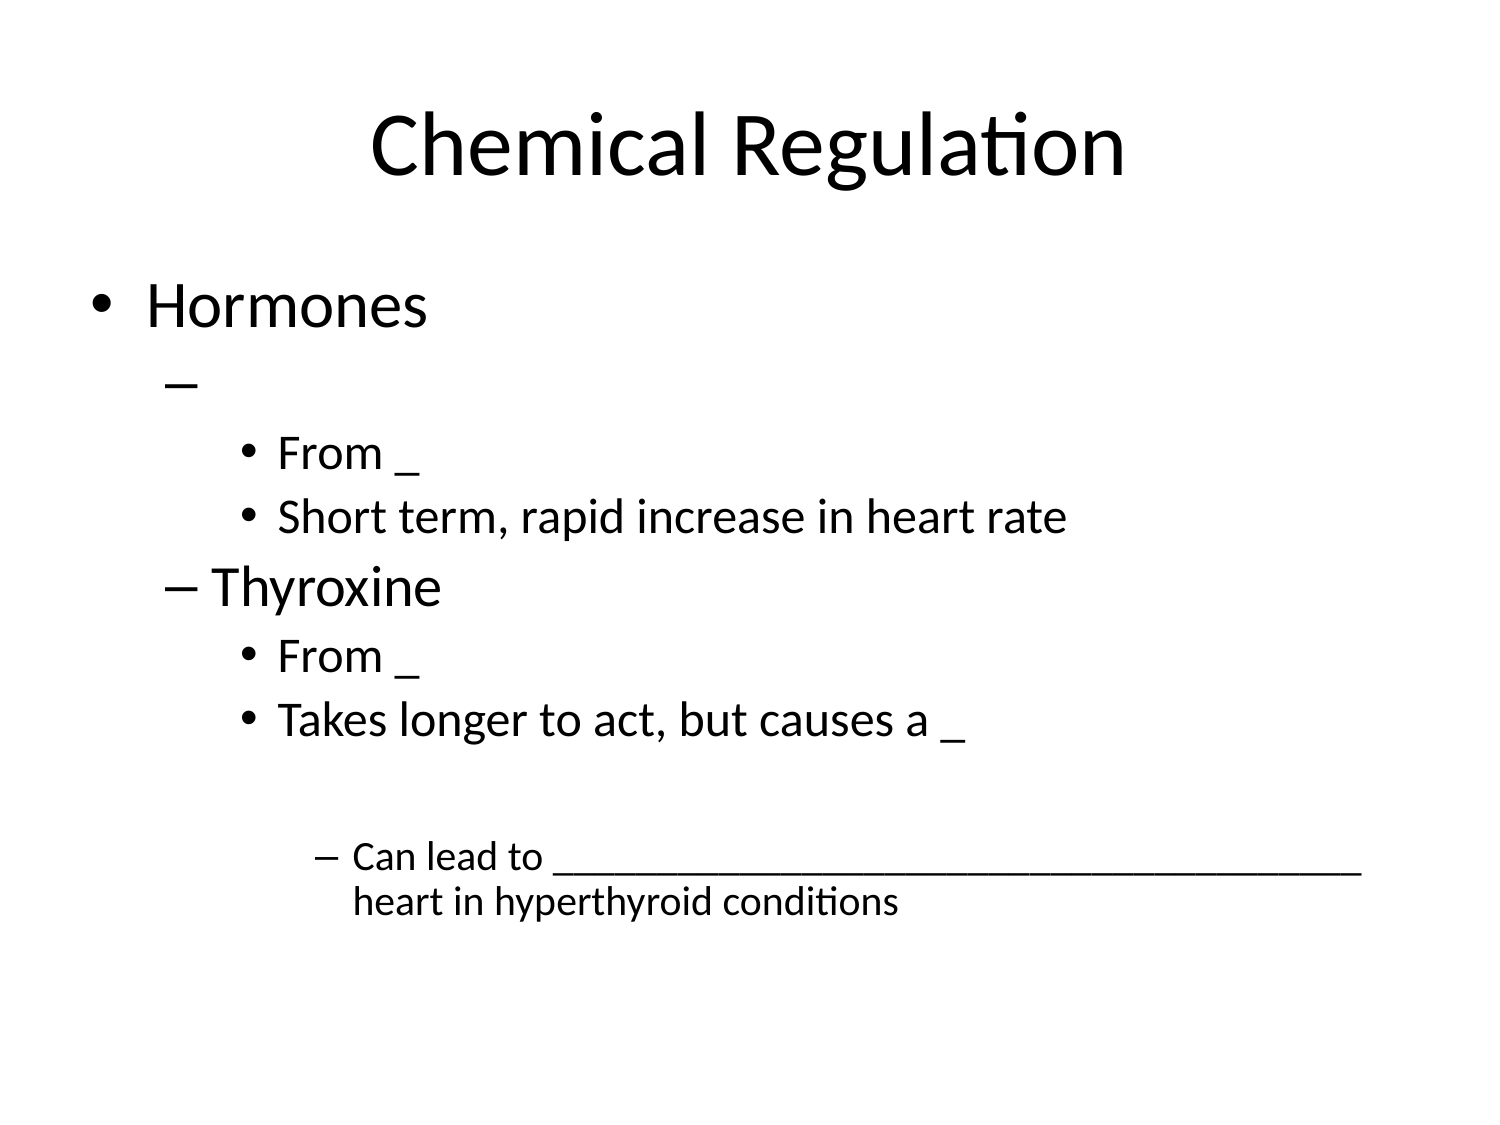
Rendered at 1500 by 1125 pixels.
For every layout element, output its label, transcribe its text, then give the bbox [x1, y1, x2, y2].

title Chemical Regulation [75, 45, 1425, 233]
list Hormones From _ Short term, rapid increase in heart rate Thyroxine From _ Takes longer to act, but causes a _ Can lead to _______________________________________ heart in hyperthyroid conditions [75, 262, 1425, 1005]
